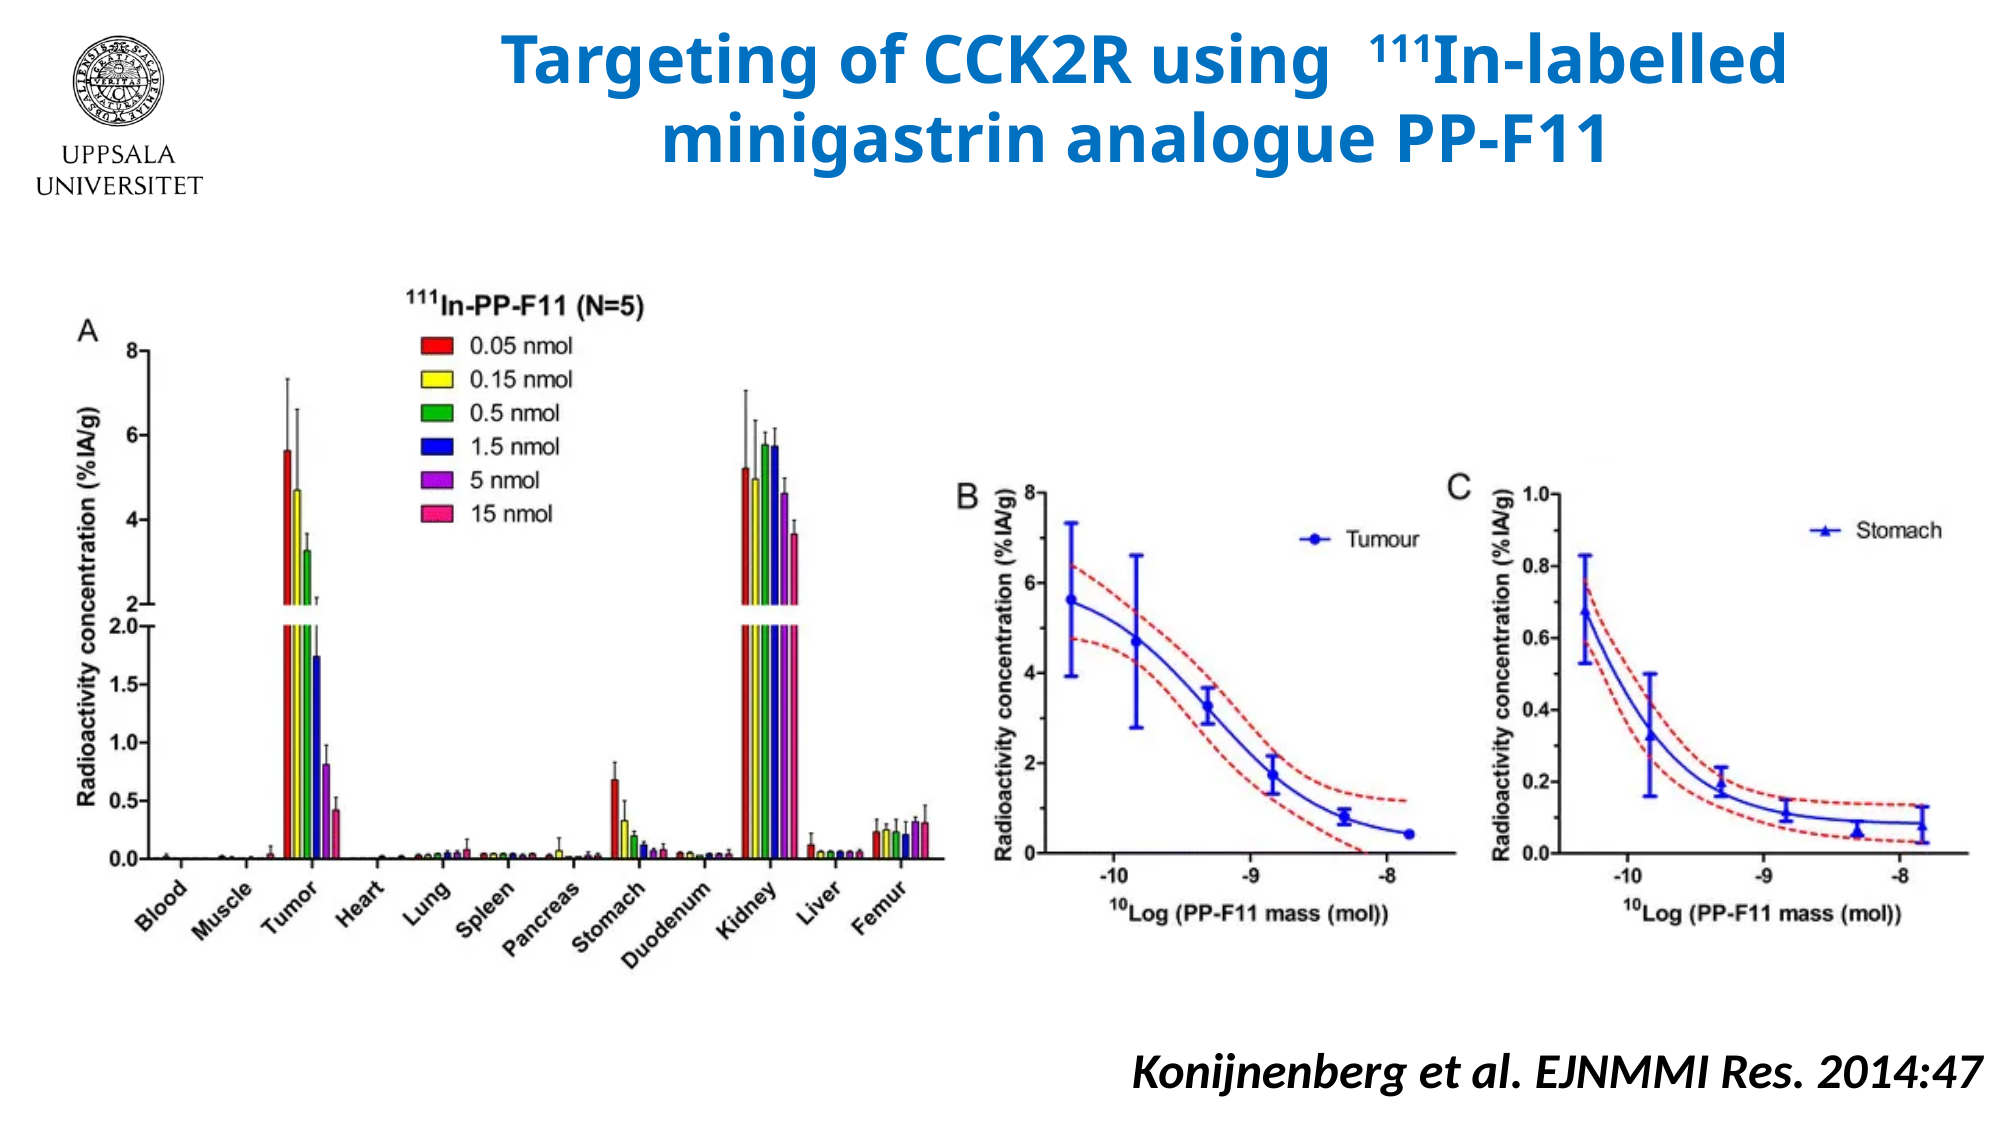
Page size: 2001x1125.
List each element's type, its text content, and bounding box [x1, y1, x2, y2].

text_box Targeting of CCK2R using 111In-labelled minigastrin analogue PP-F11 [388, 8, 1902, 184]
picture [70, 287, 1972, 976]
picture [0, 0, 239, 239]
text_box Konijnenberg et al. EJNMMI Res. 2014:47 [1117, 1031, 1998, 1106]
